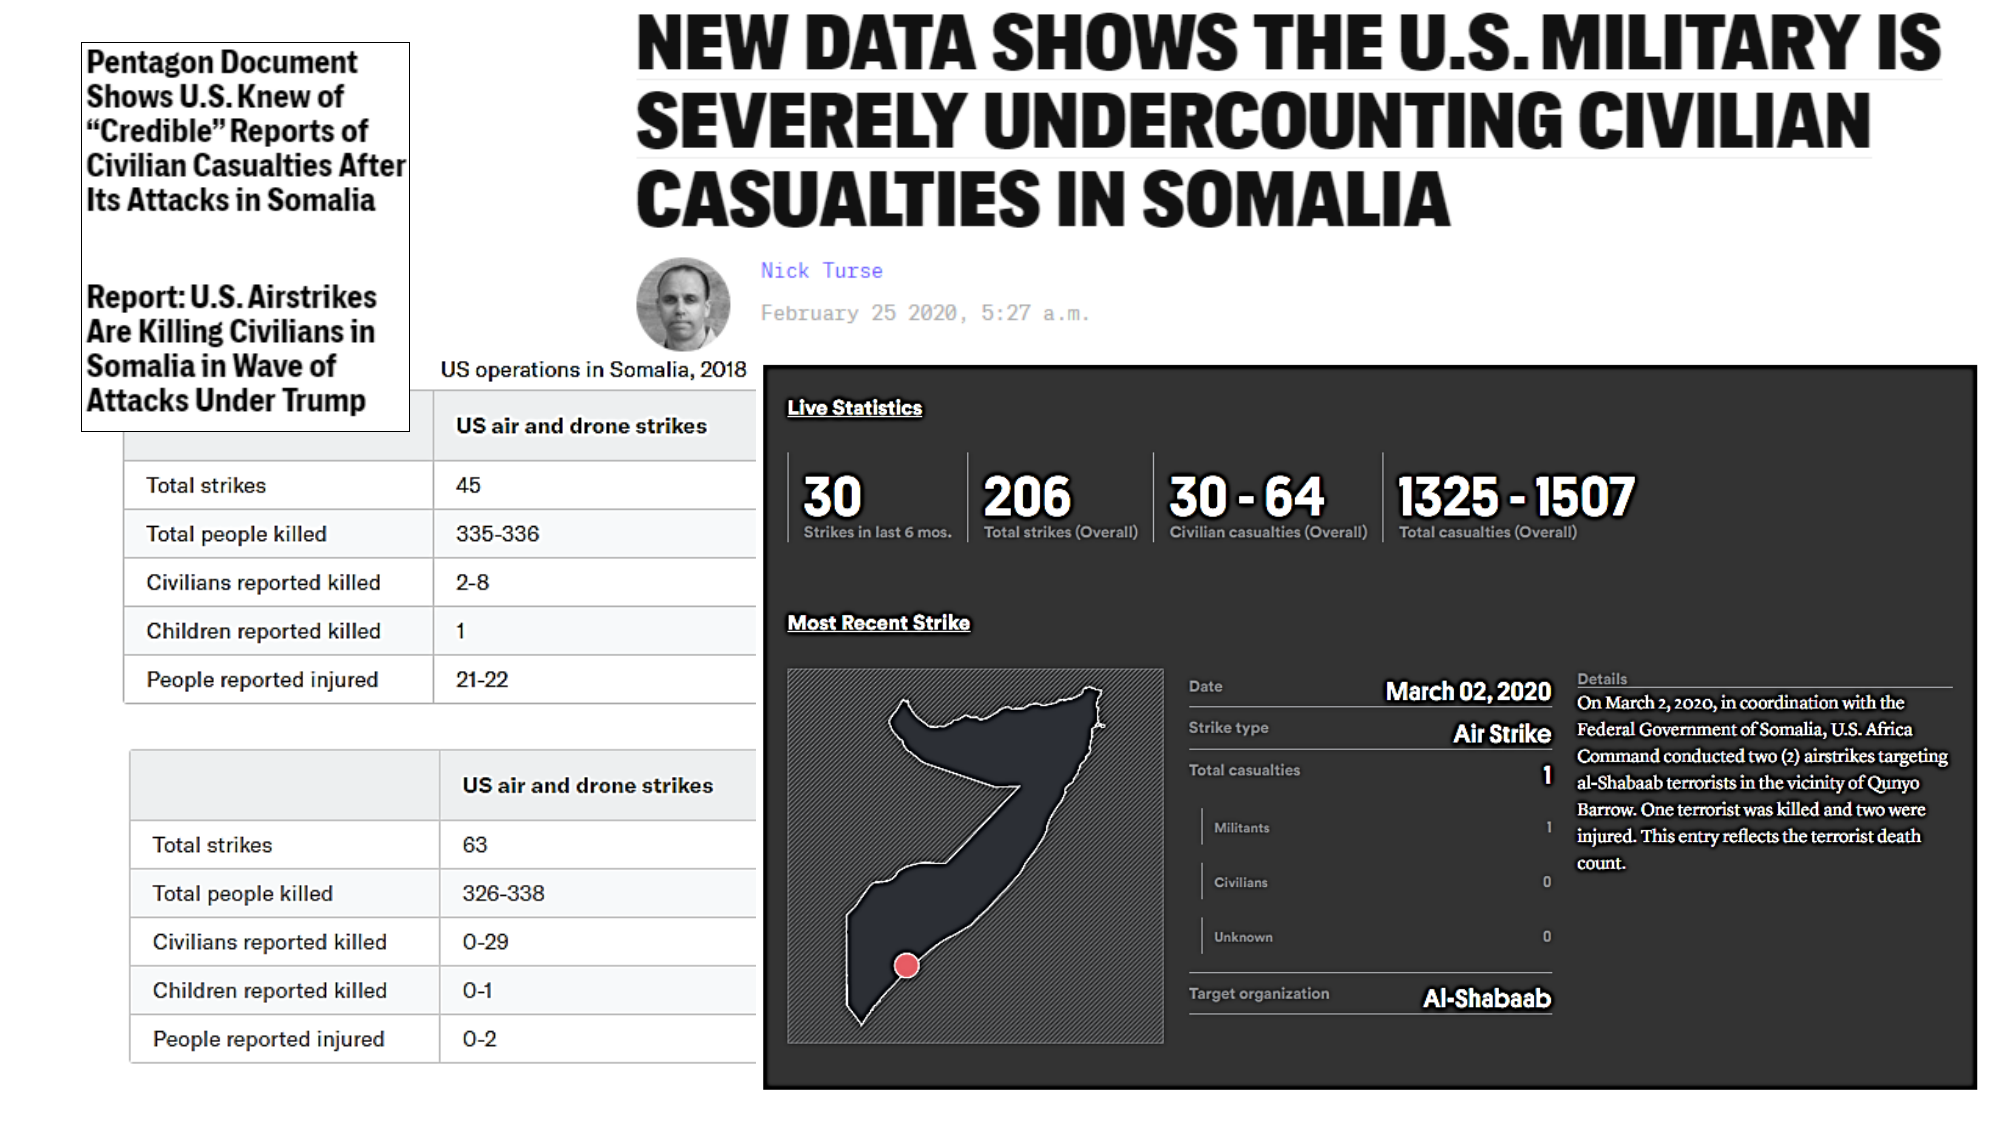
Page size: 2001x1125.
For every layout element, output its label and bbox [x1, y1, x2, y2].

list [109, 360, 756, 728]
picture [81, 42, 410, 432]
picture [109, 0, 1987, 1096]
